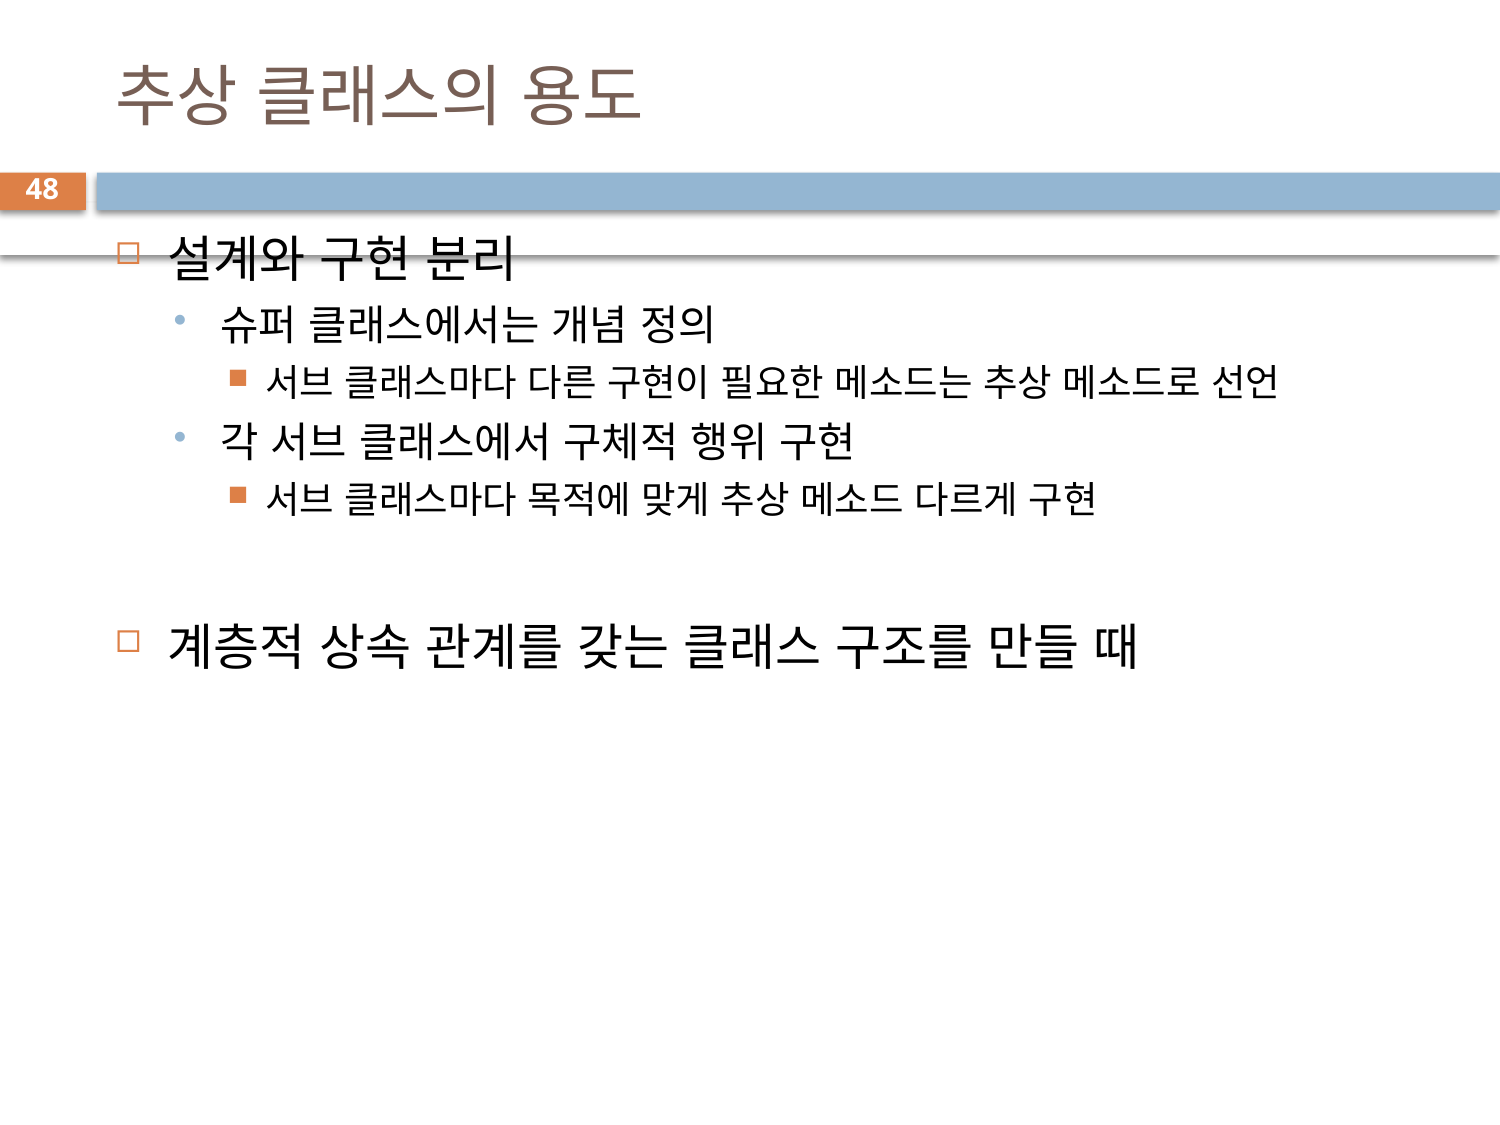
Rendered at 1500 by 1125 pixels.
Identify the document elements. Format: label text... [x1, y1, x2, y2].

slide_number 48 [0, 170, 87, 211]
title 추상 클래스의 용도 [100, 37, 1438, 149]
list 설계와 구현 분리 슈퍼 클래스에서는 개념 정의 서브 클래스마다 다른 구현이 필요한 메소드는 추상 메소드로 선언 각 서브 클래스에서 구체적 행위 구현 서브 클래스마다 목적에 맞게 추상 메소드 다르게 구현 계층적 상속 관계를 갖는 클래스 구조를 만들 때 [100, 219, 1438, 1047]
